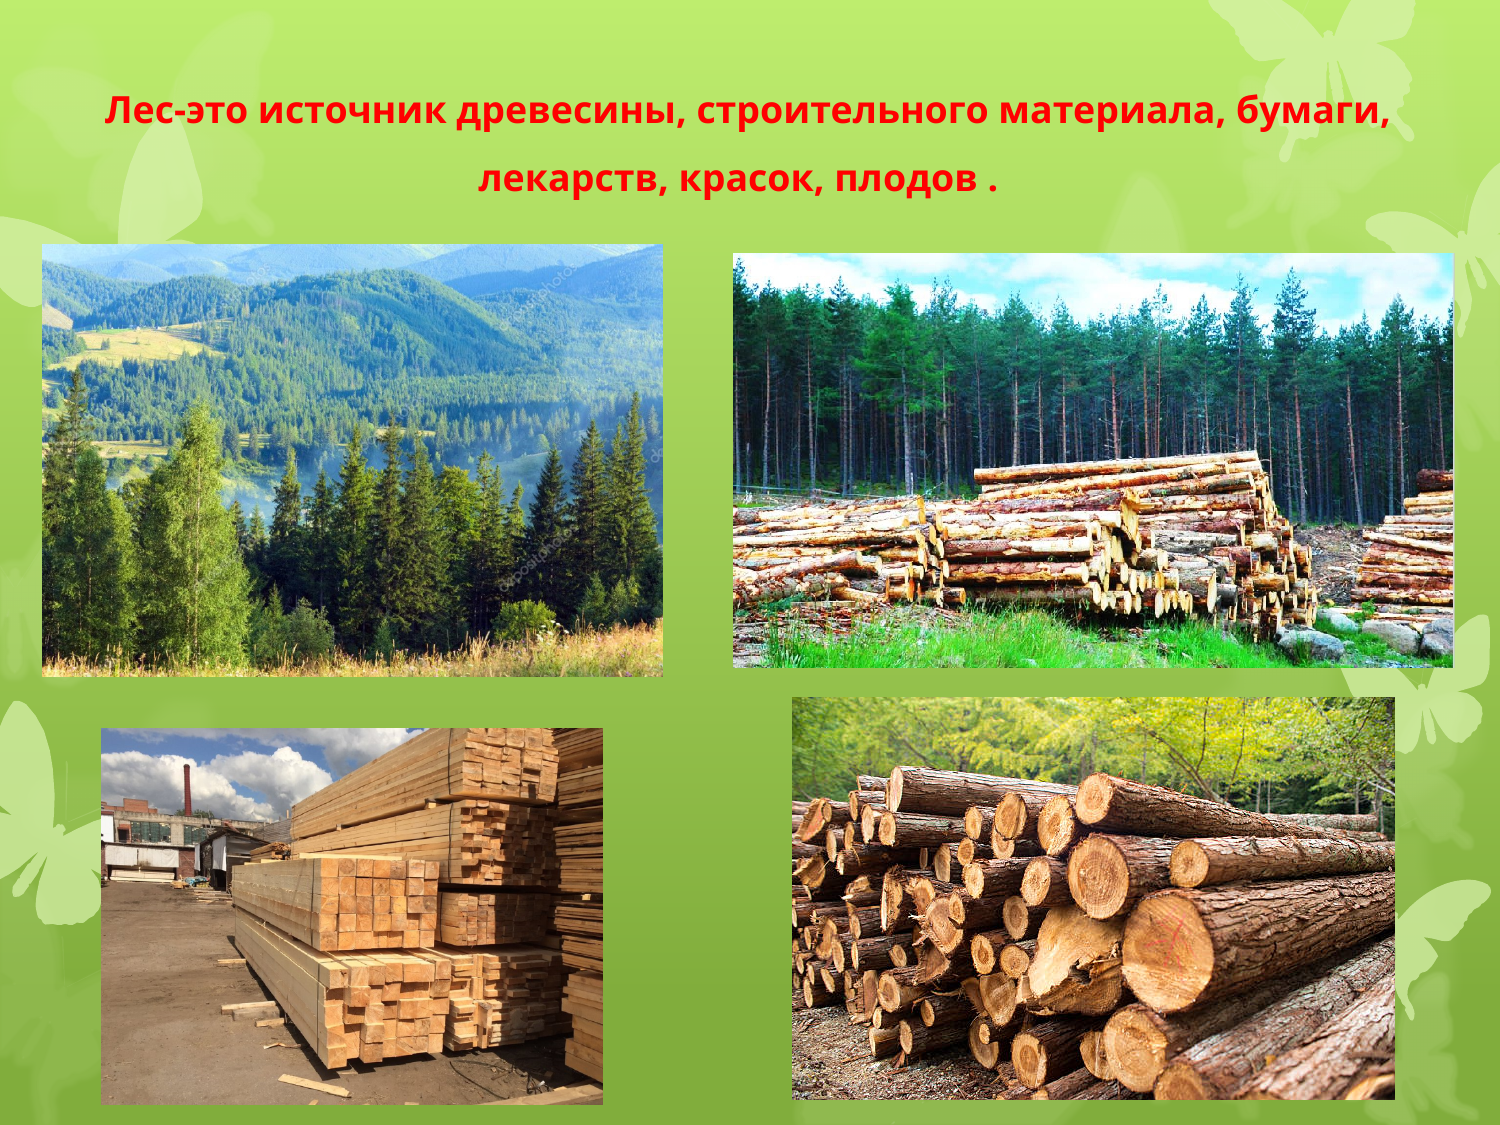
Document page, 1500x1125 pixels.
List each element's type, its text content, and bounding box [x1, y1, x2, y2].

picture [41, 244, 663, 678]
title Лес-это источник древесины, строительного материала, бумаги, лекарств, красок, плодов . [42, 42, 1436, 220]
picture [732, 253, 1456, 668]
picture [101, 728, 604, 1105]
picture [792, 696, 1396, 1100]
